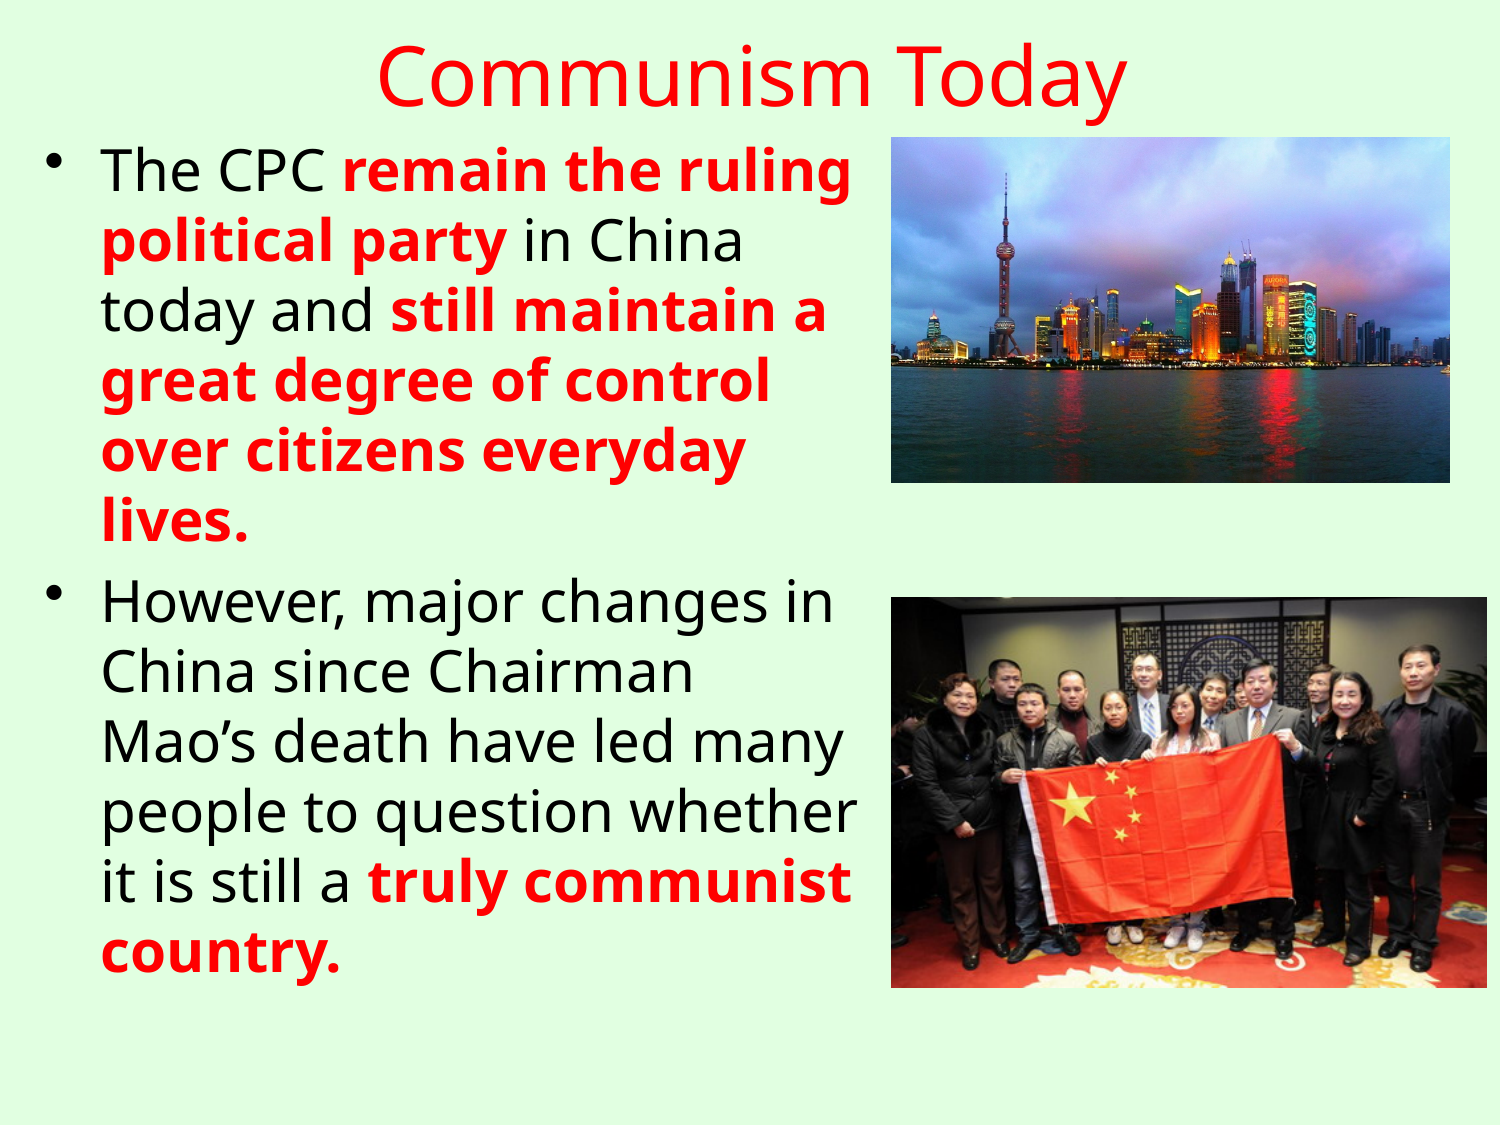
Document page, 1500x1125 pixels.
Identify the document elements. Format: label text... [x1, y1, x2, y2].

picture [891, 597, 1487, 988]
list The CPC remain the ruling political party in China today and still maintain a great degree of control over citizens everyday lives. However, major changes in China since Chairman Mao’s death have led many people to question whether it is still a truly communist country. [29, 125, 880, 1012]
picture [891, 136, 1450, 483]
title Communism Today [76, 19, 1427, 127]
